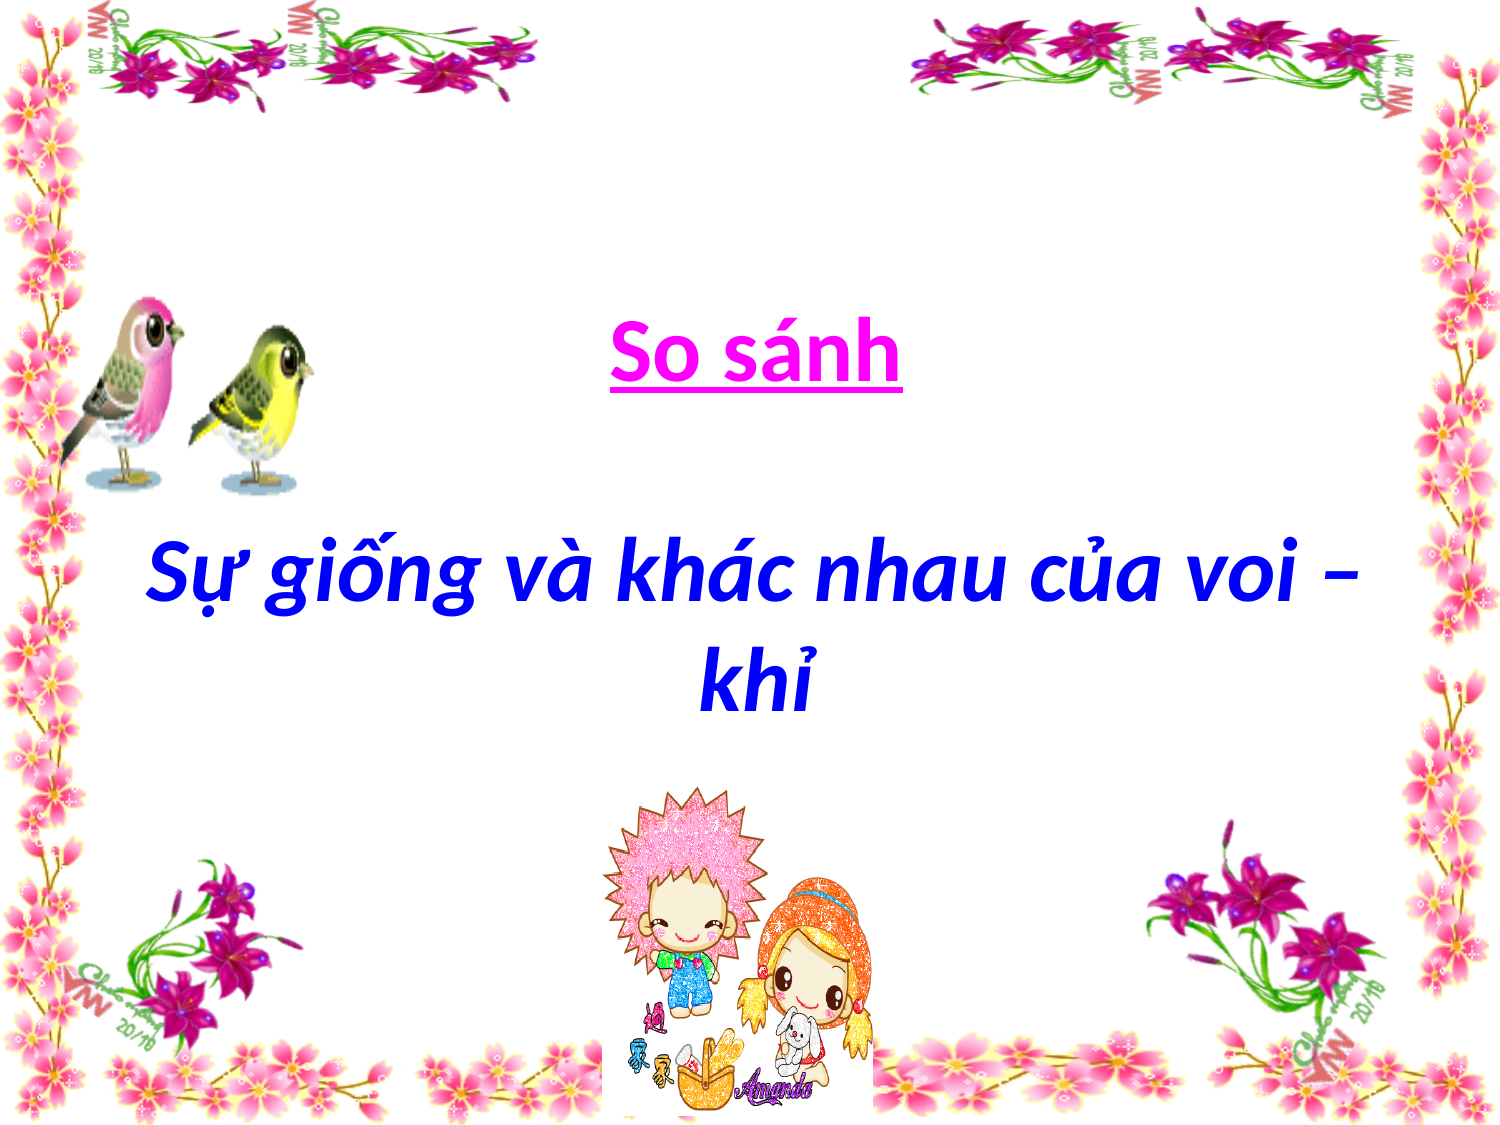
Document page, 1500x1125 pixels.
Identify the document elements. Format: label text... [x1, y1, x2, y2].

picture [0, 0, 406, 1125]
title So sánh Sự giống và khác nhau của voi – khỉ [90, 45, 1412, 975]
picture [413, 39, 1500, 1125]
picture [1162, 0, 1417, 183]
picture [288, 0, 537, 182]
picture [88, 0, 287, 163]
picture [905, 0, 1162, 182]
